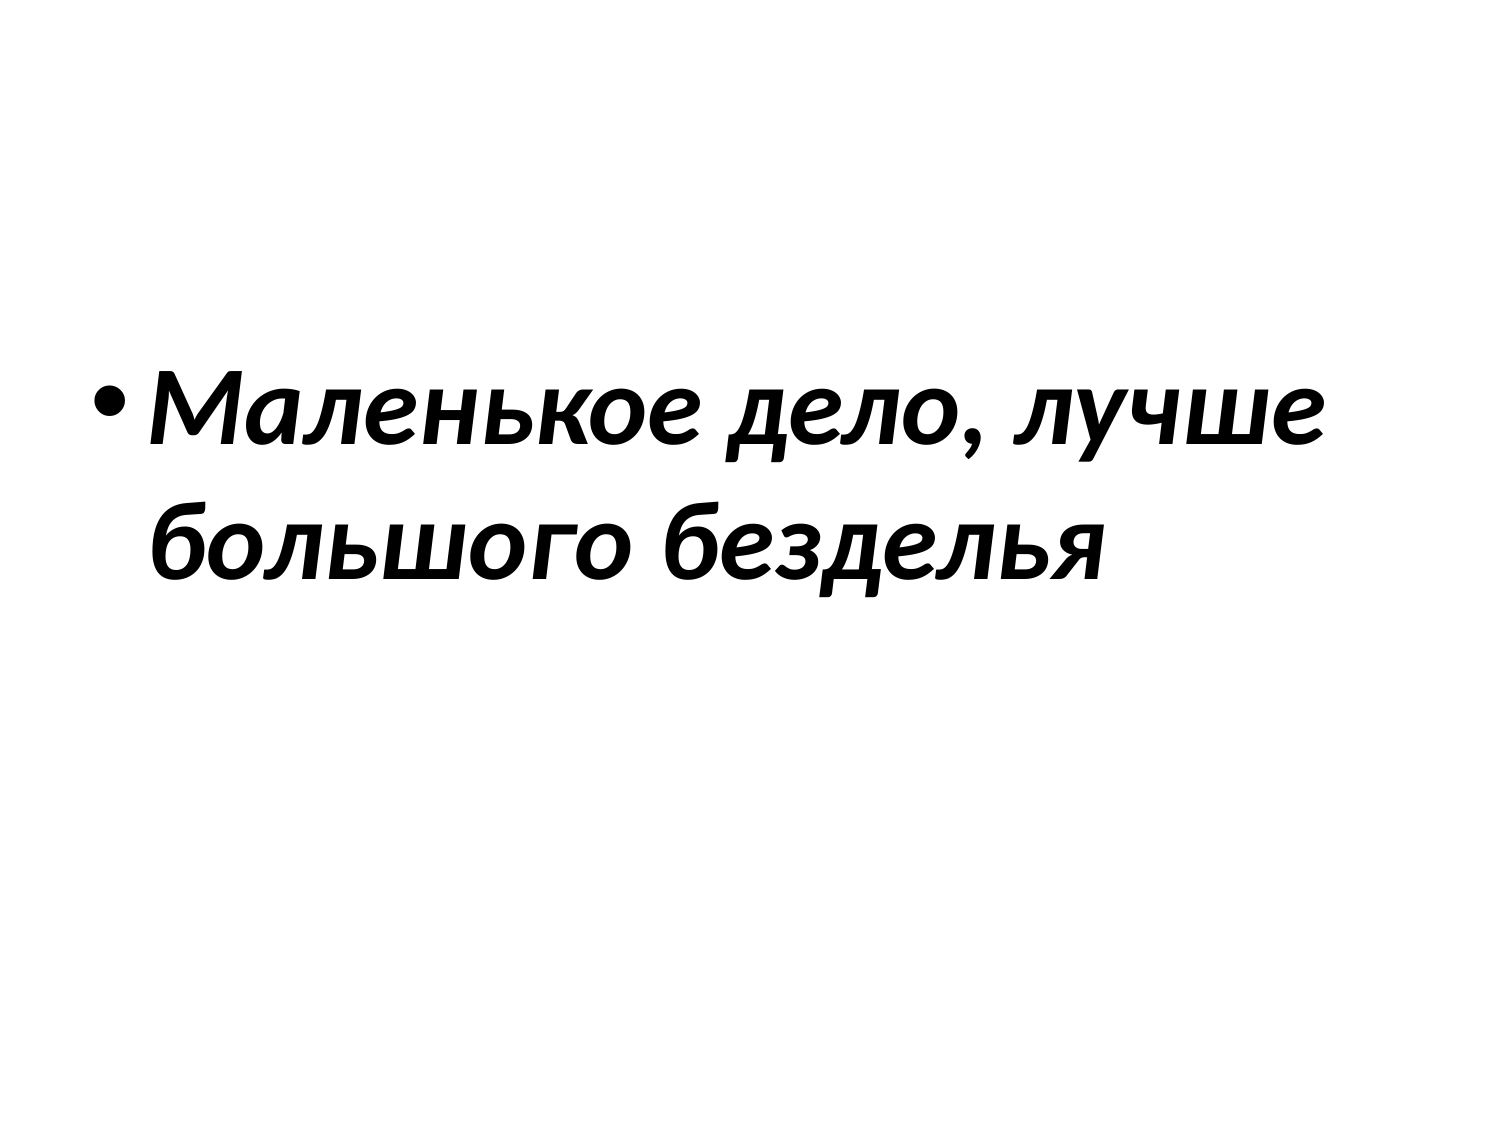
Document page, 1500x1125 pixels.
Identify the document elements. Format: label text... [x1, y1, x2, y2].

list Маленькое дело, лучше большого безделья [75, 324, 1425, 1005]
